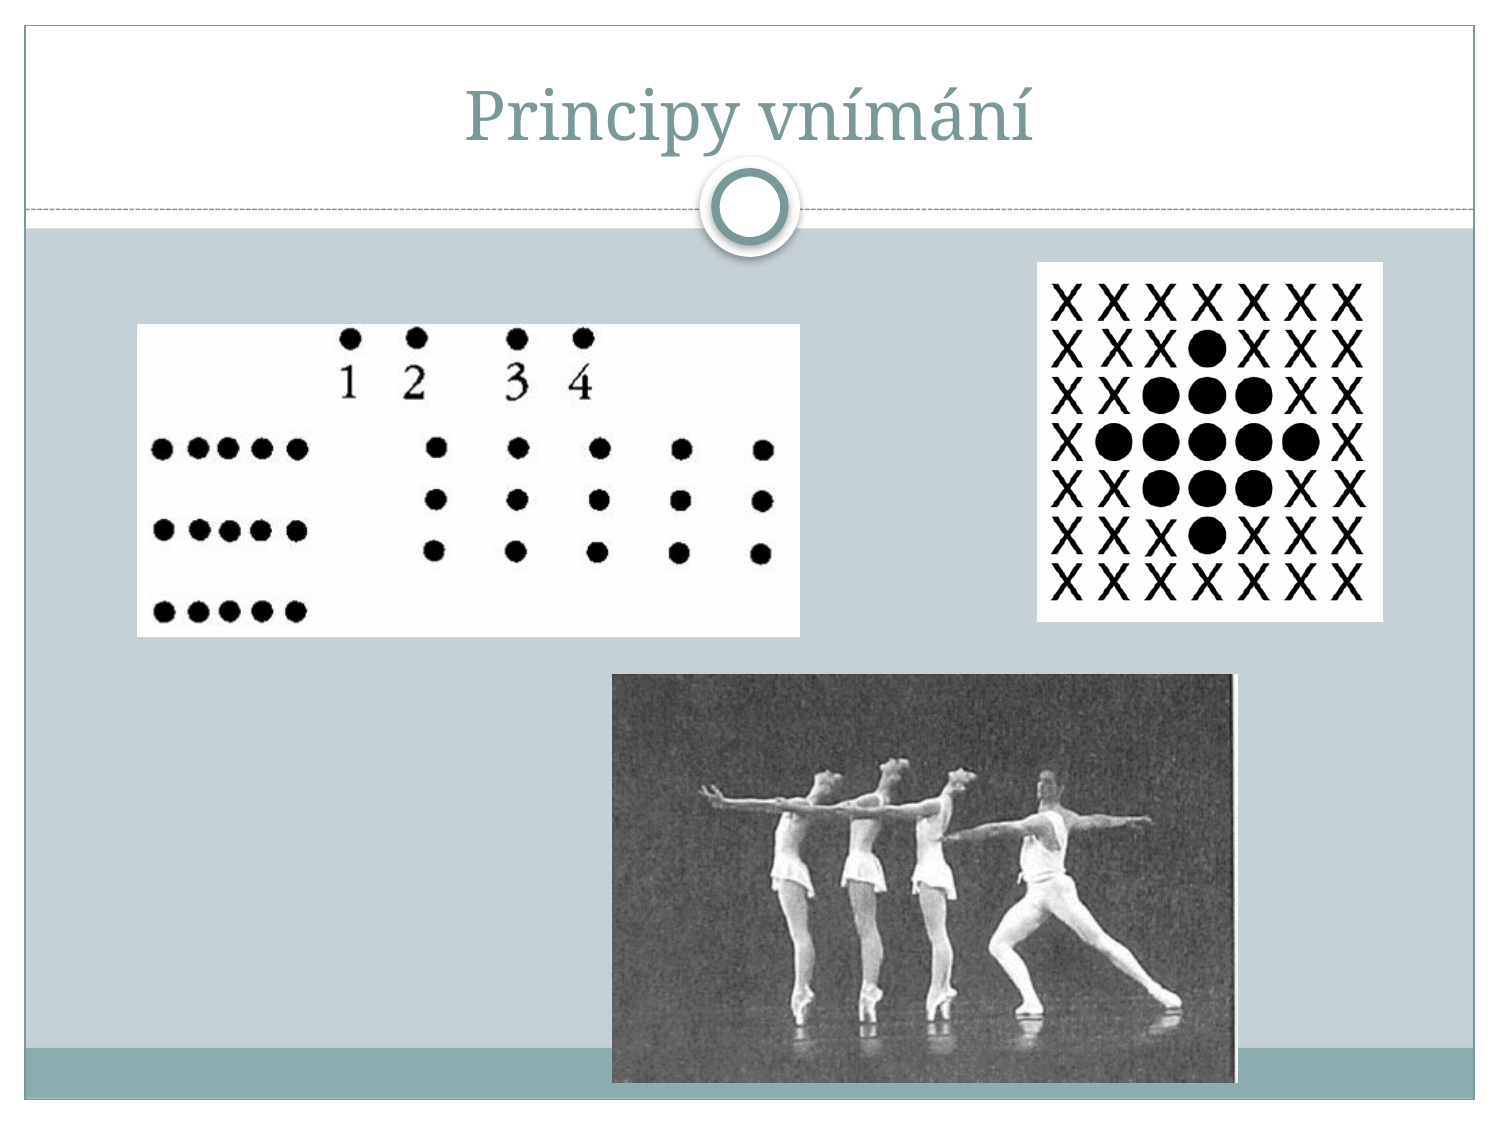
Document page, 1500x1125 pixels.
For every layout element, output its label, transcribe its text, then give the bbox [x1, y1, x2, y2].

title Principy vnímání [49, 37, 1450, 162]
picture [612, 674, 1238, 1084]
picture [1037, 262, 1383, 622]
picture [137, 324, 801, 637]
